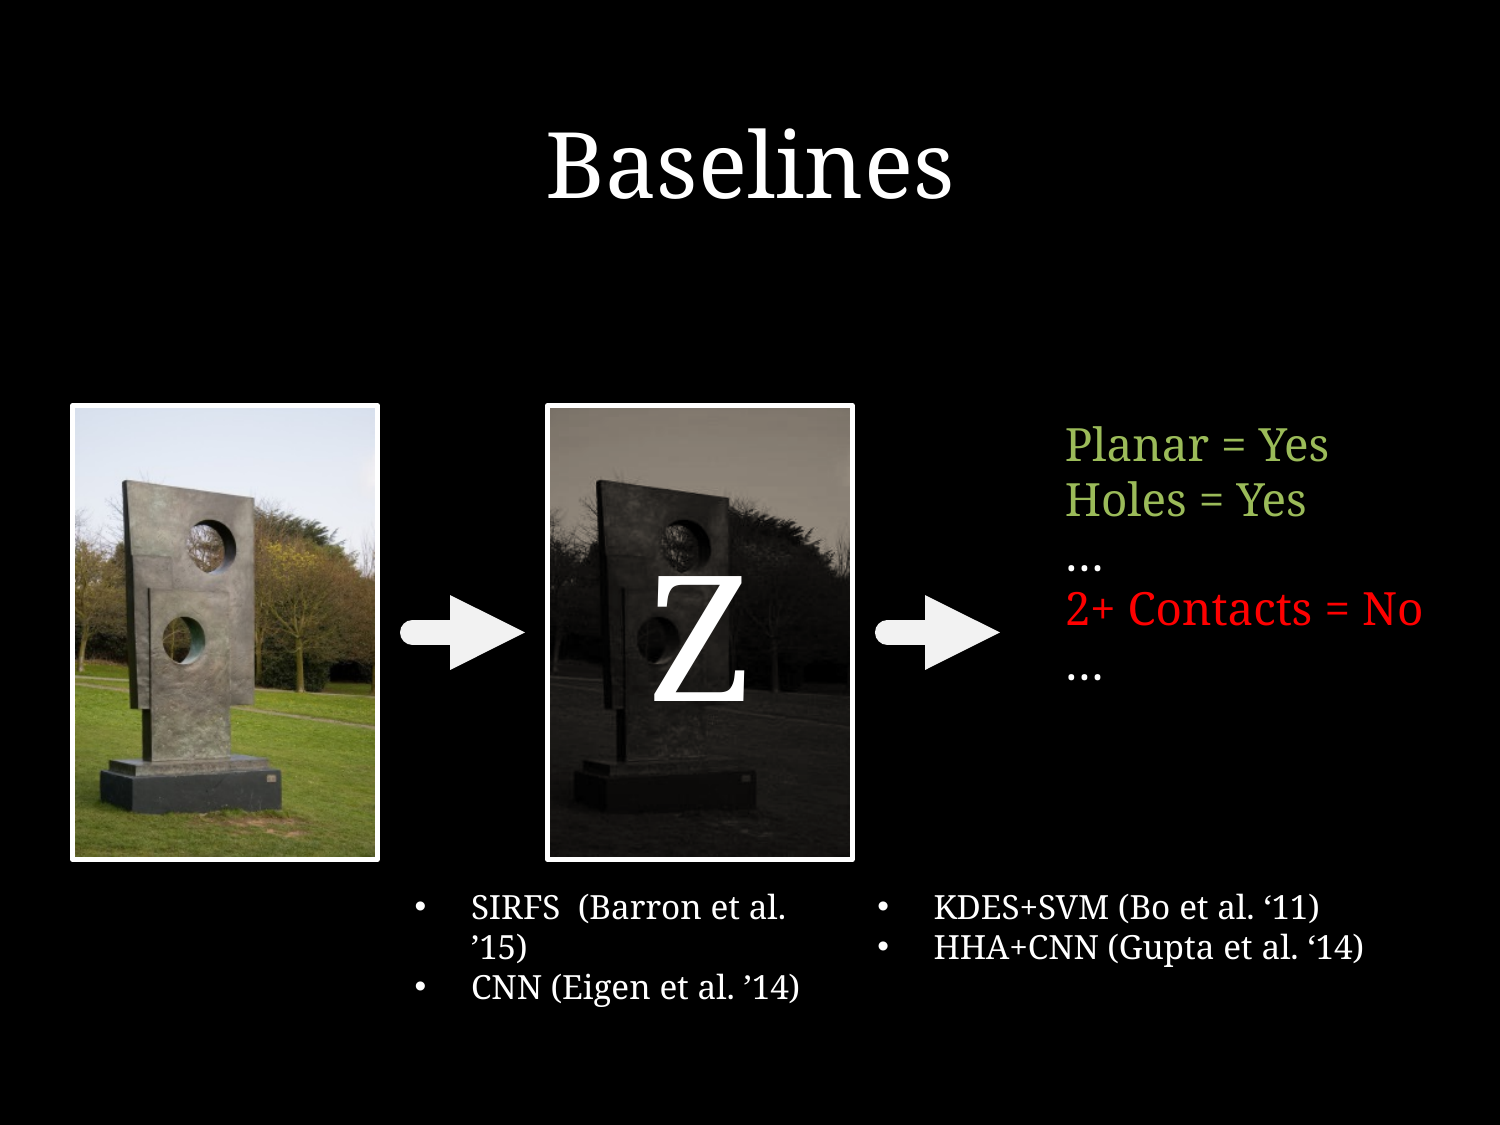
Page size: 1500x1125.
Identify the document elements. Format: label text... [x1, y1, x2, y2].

title Baselines [103, 59, 1397, 278]
picture [74, 407, 375, 858]
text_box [399, 407, 850, 975]
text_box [862, 407, 1500, 975]
